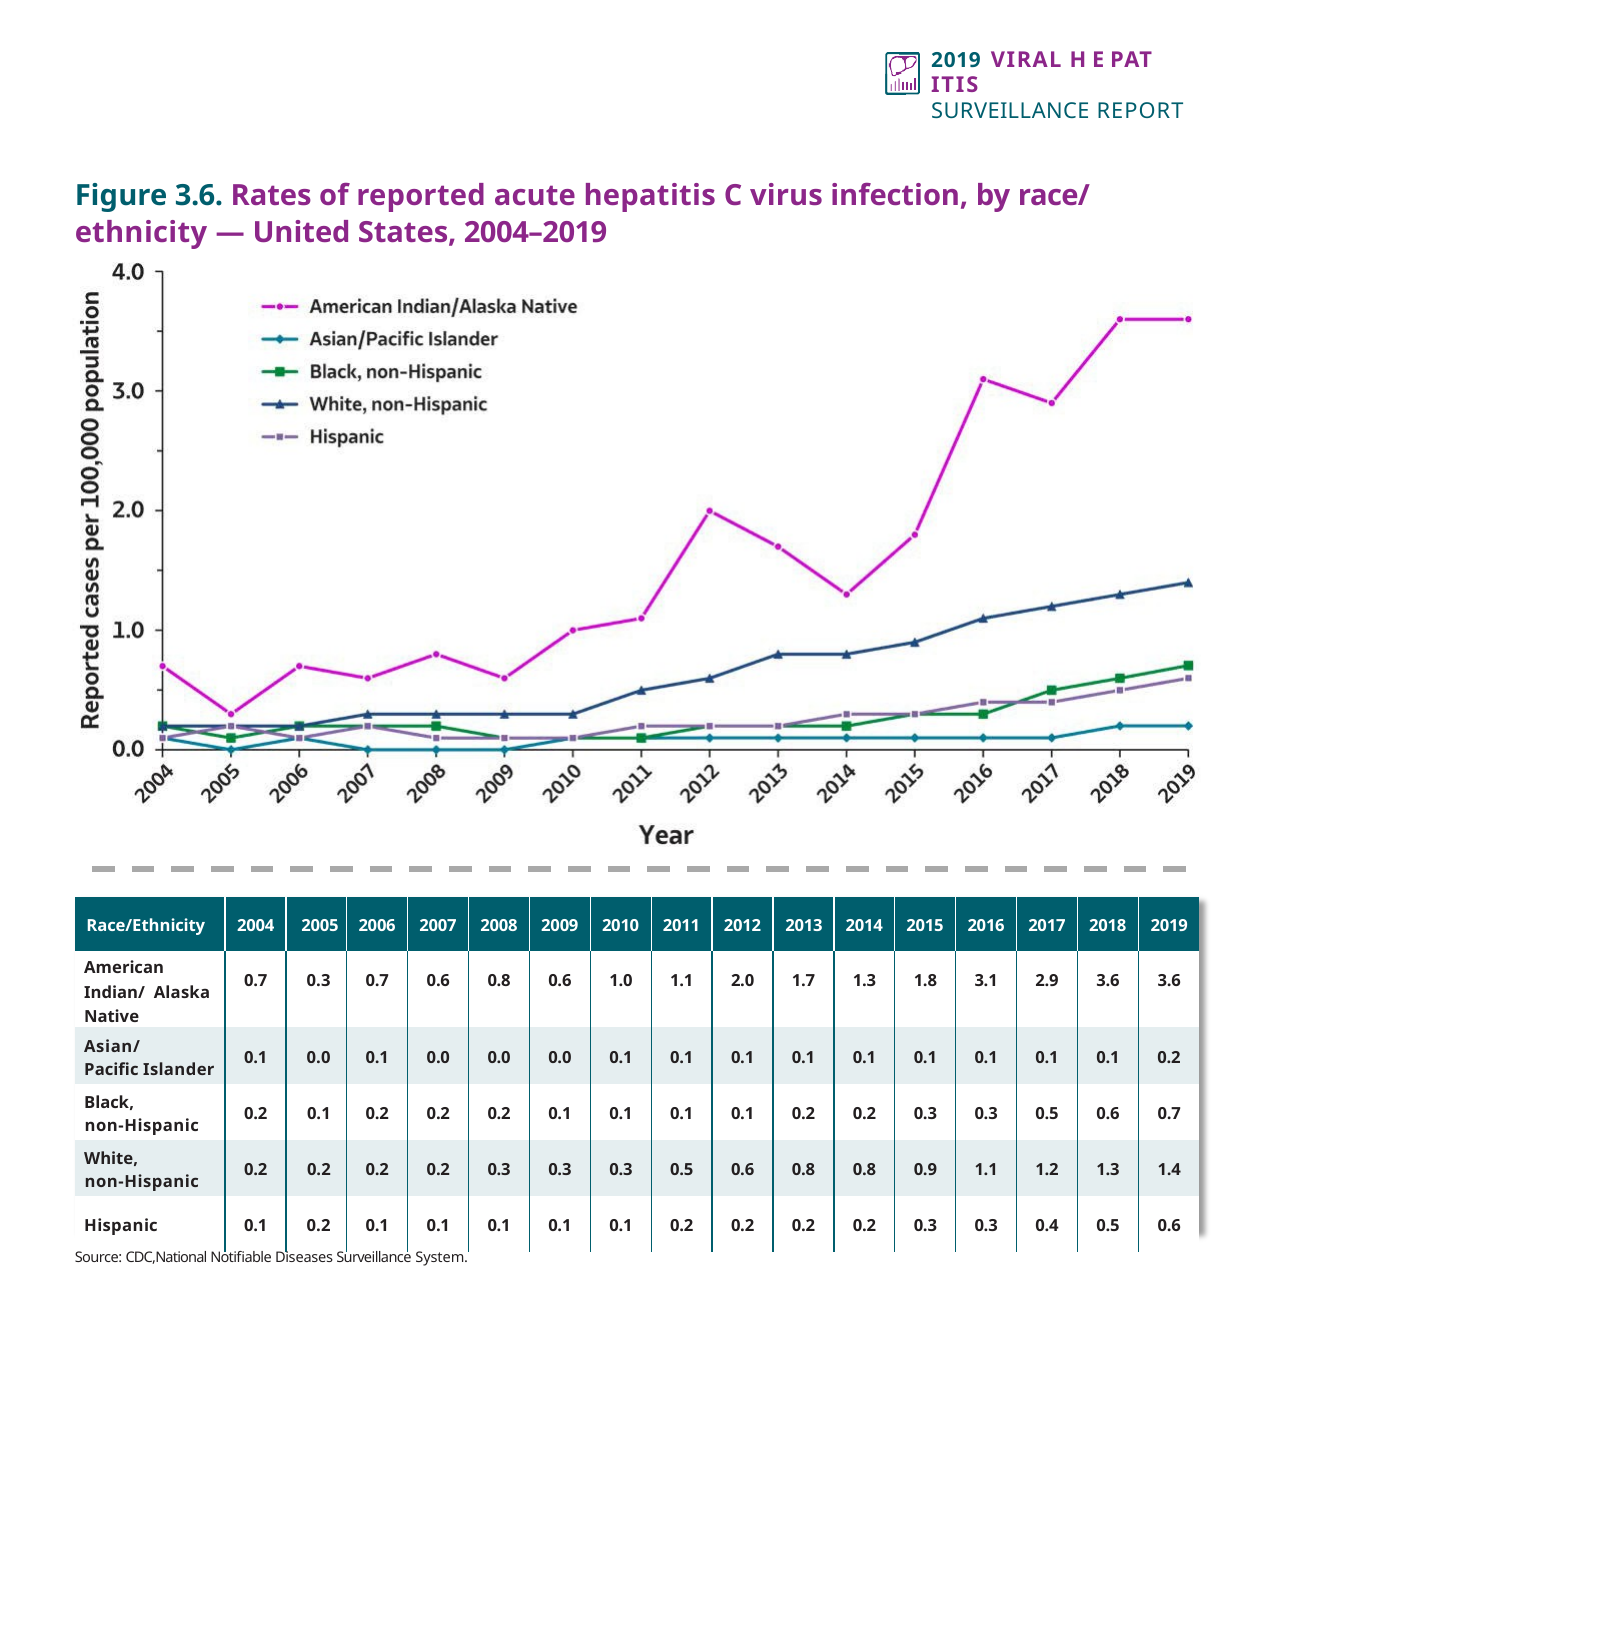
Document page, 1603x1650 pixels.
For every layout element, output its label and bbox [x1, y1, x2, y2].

text_box [70, 892, 1214, 1265]
table_cell [1078, 951, 1138, 1252]
table_header [75, 897, 224, 951]
table_cell [1017, 951, 1077, 1252]
table_header [895, 897, 955, 951]
table_header [835, 897, 894, 951]
table_cell [713, 951, 772, 1252]
table_header [591, 897, 651, 951]
text_box [72, 262, 1201, 847]
table_cell [469, 951, 529, 1252]
table_header [1017, 897, 1077, 951]
table_header [774, 897, 833, 951]
table_cell [530, 951, 590, 1252]
table_header [652, 897, 711, 951]
table_cell [956, 951, 1016, 1252]
table_header [469, 897, 529, 951]
text_box [72, 43, 1191, 249]
table_cell [835, 951, 894, 1252]
table_header [226, 897, 285, 951]
table_cell [774, 951, 833, 1252]
table_cell [652, 951, 711, 1252]
table_cell [408, 951, 468, 1245]
table_cell [226, 951, 285, 1245]
table_header [287, 897, 346, 951]
table_header [347, 897, 407, 951]
table_header [713, 897, 772, 951]
table_header [530, 897, 590, 951]
table_header [1139, 897, 1199, 951]
table_cell [895, 951, 955, 1252]
table_cell [591, 951, 651, 1252]
table_cell [287, 951, 346, 1245]
table_header [1078, 897, 1138, 951]
table_cell [1139, 951, 1199, 1252]
table_cell [75, 951, 224, 1245]
table_header [408, 897, 468, 951]
table_header [956, 897, 1016, 951]
table_cell [347, 951, 407, 1245]
